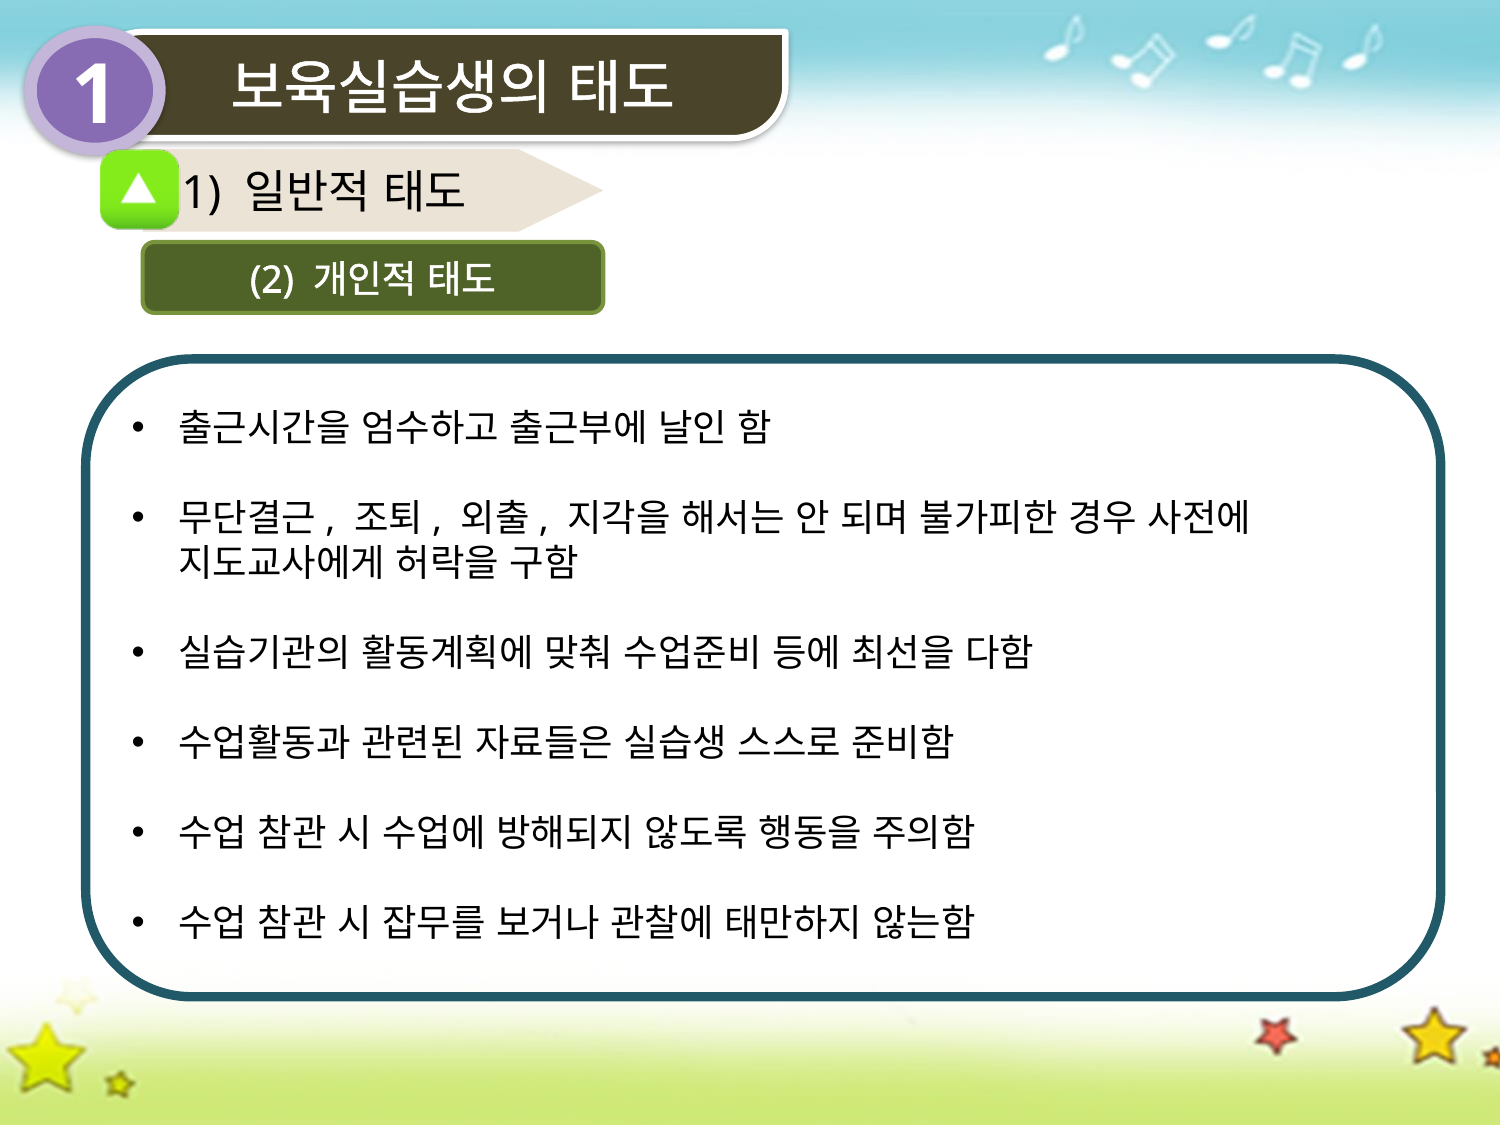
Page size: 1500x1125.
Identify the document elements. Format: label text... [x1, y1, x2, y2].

picture [0, 0, 1500, 1125]
text_box 출근시간을 엄수하고 출근부에 날인 함 무단결근, 조퇴, 외출, 지각을 해서는 안 되며 불가피한 경우 사전에 지도교사에게 허락을 구함 실습기관의 활동계획에 맞춰 수업준비 등에 최선을 다함 수업활동과 관련된 자료들은 실습생 스스로 준비함 수업 참관 시 수업에 방해되지 않도록 행동을 주의함 수업 참관 시 잡무를 보거나 관찰에 태만하지 않는함 [83, 356, 1443, 999]
text_box (2) 개인적 태도 [140, 239, 606, 315]
text_box 1) 일반적 태도 [201, 149, 604, 232]
text_box 보육실습생의 태도 [120, 28, 789, 142]
text_box 1 [30, 31, 160, 148]
